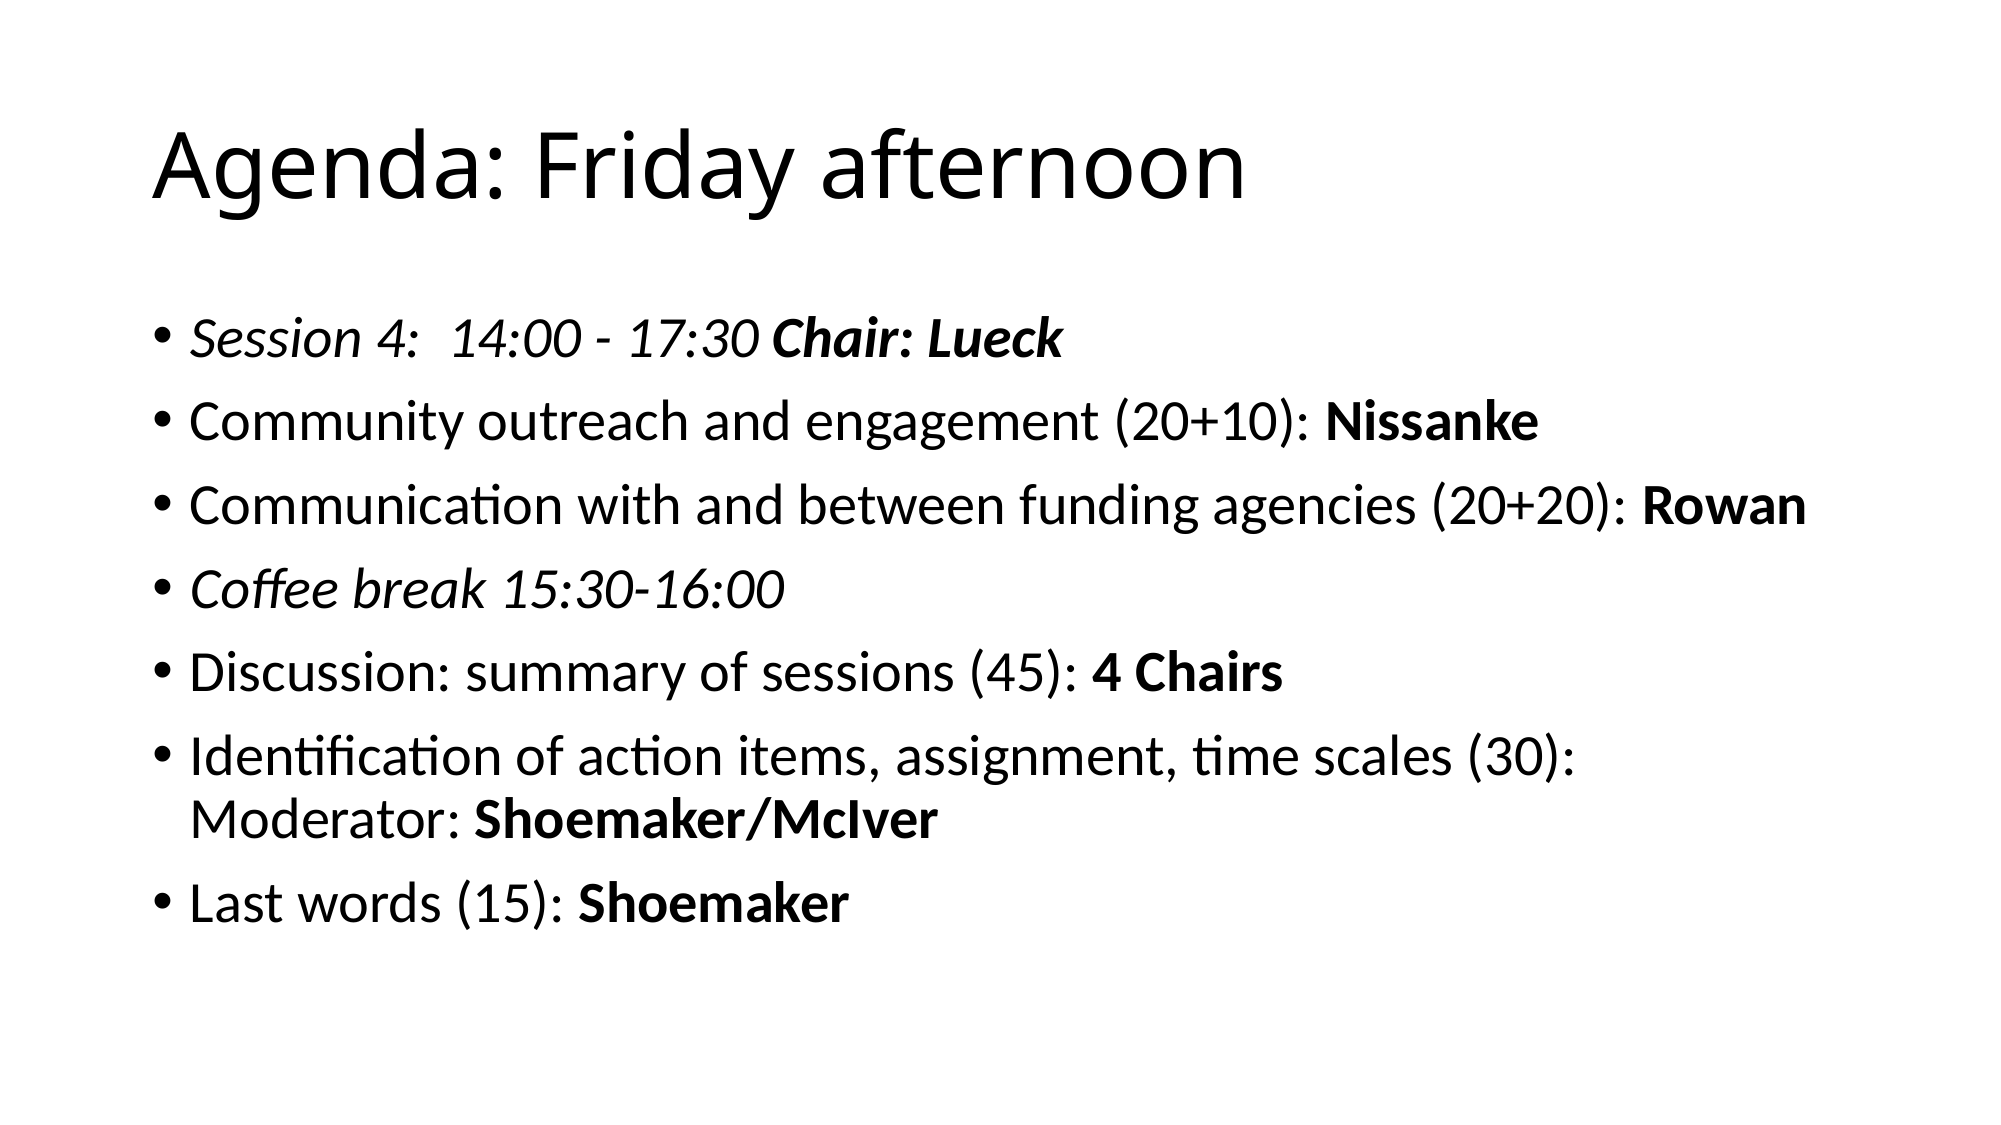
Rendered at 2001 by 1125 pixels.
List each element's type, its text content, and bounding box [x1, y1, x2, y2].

title Agenda: Friday afternoon [137, 59, 1863, 278]
list Session 4: 14:00 - 17:30 Chair: Lueck Community outreach and engagement (20+10): Nissanke Communication with and between funding agencies (20+20): Rowan Coffee break 15:30-16:00 Discussion: summary of sessions (45): 4 Chairs Identification of action items, assignment, time scales (30): Moderator: Shoemaker/McIver Last words (15): Shoemaker [137, 299, 1863, 1014]
